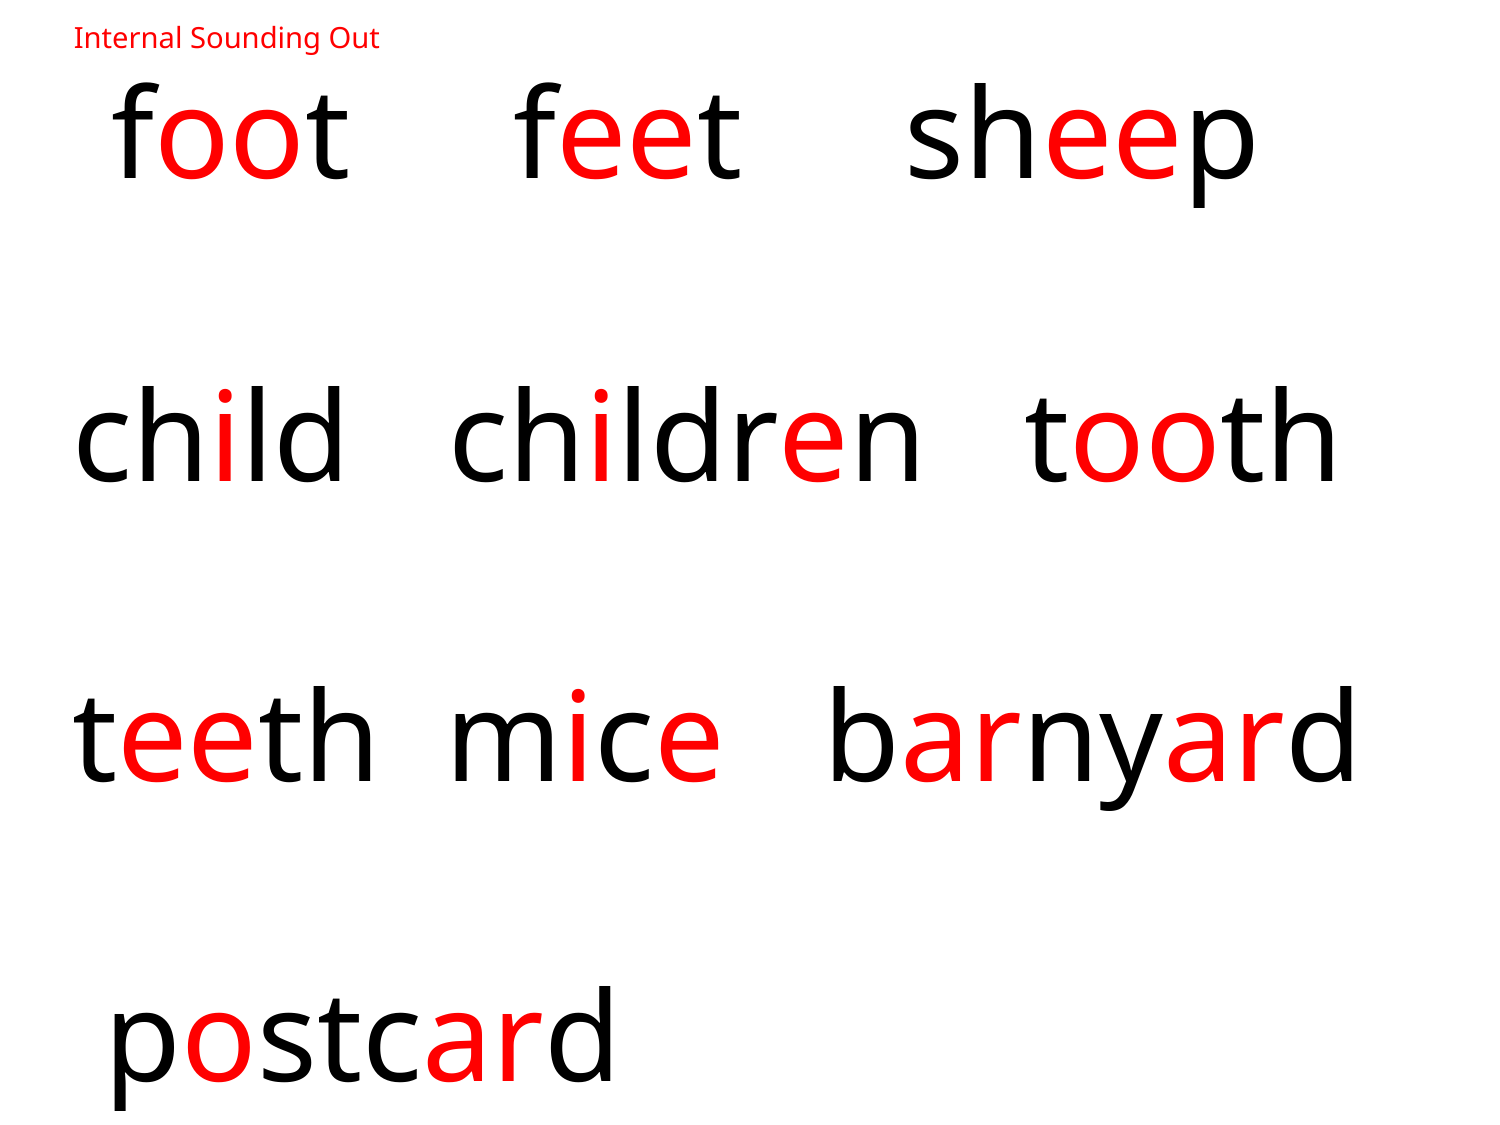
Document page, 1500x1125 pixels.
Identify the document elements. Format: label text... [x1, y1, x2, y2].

text_box Internal Sounding Out [58, 12, 493, 63]
text_box foot feet sheep child children tooth teeth mice barnyard postcard [24, 34, 1470, 1114]
